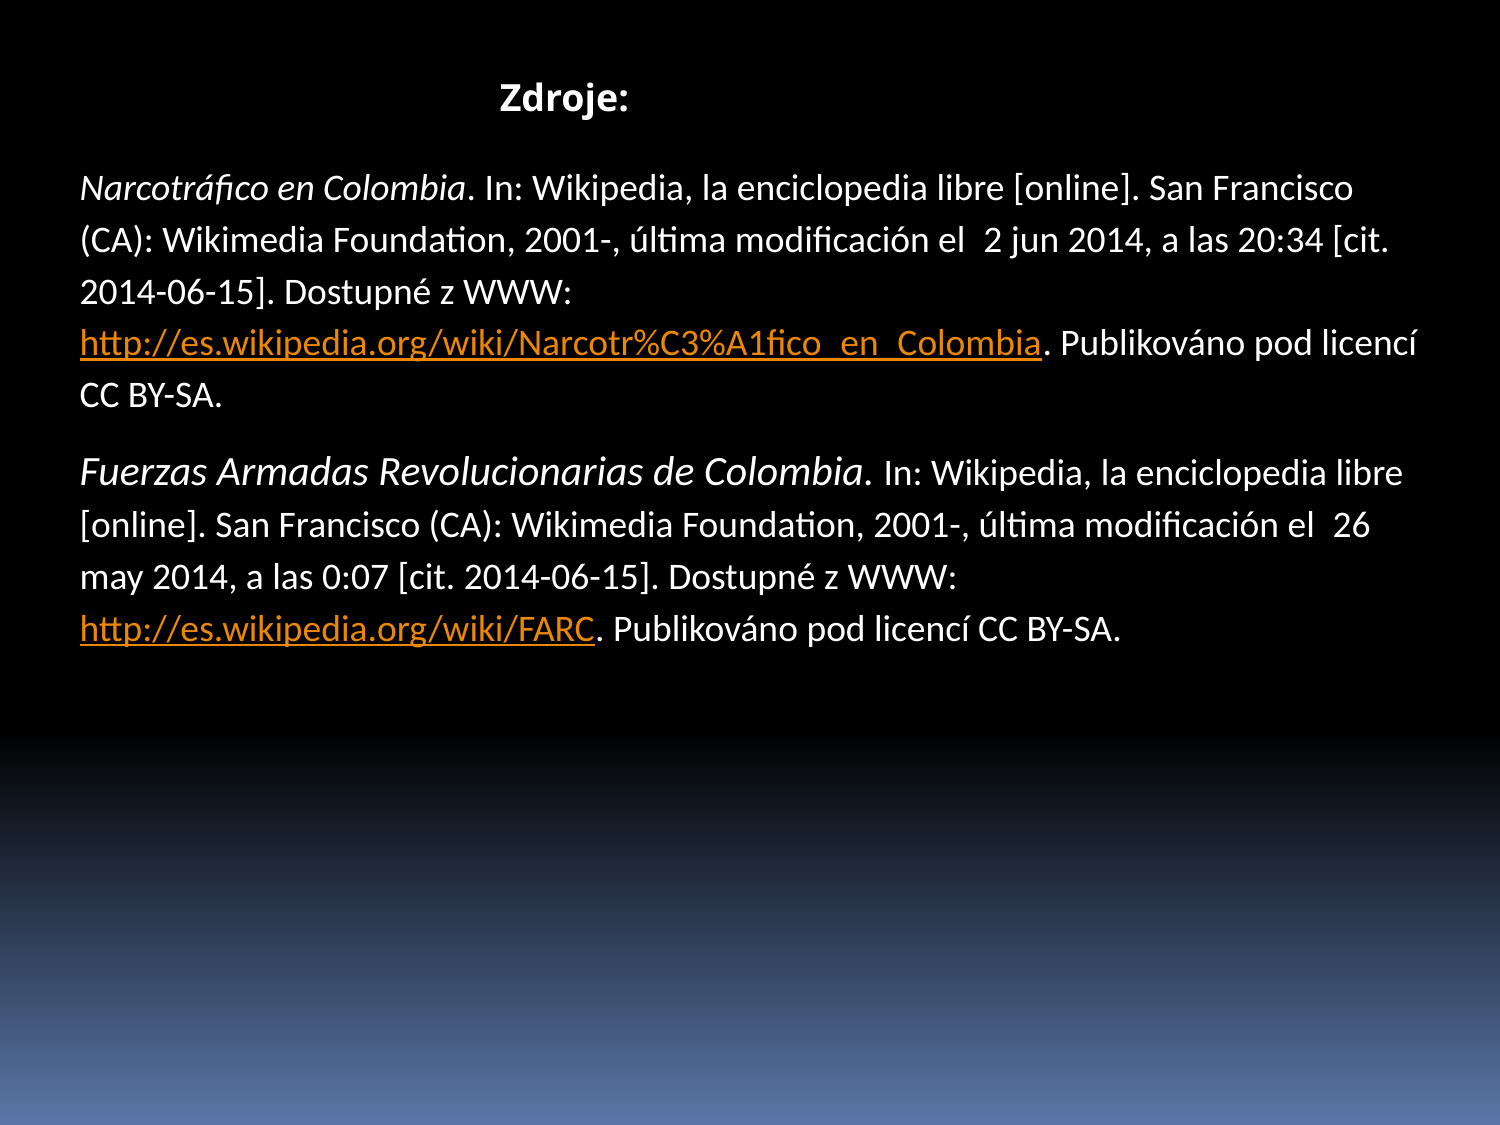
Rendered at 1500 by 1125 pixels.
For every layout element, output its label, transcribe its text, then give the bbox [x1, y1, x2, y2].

text_box Zdroje: [485, 66, 645, 127]
text_box Narcotráfico en Colombia. In: Wikipedia, la enciclopedia libre [online]. San Francisco (CA): Wikimedia Foundation, 2001-, última modificación el 2 jun 2014, a las 20:34 [cit. 2014-06-15]. Dostupné z WWW: http://es.wikipedia.org/wiki/Narcotr%C3%A1fico_en_Colombia. Publikováno pod licencí CC BY-SA. Fuerzas Armadas Revolucionarias de Colombia. In: Wikipedia, la enciclopedia libre [online]. San Francisco (CA): Wikimedia Foundation, 2001-, última modificación el 26 may 2014, a las 0:07 [cit. 2014-06-15]. Dostupné z WWW: http://es.wikipedia.org/wiki/FARC. Publikováno pod licencí CC BY-SA. [64, 149, 1447, 656]
